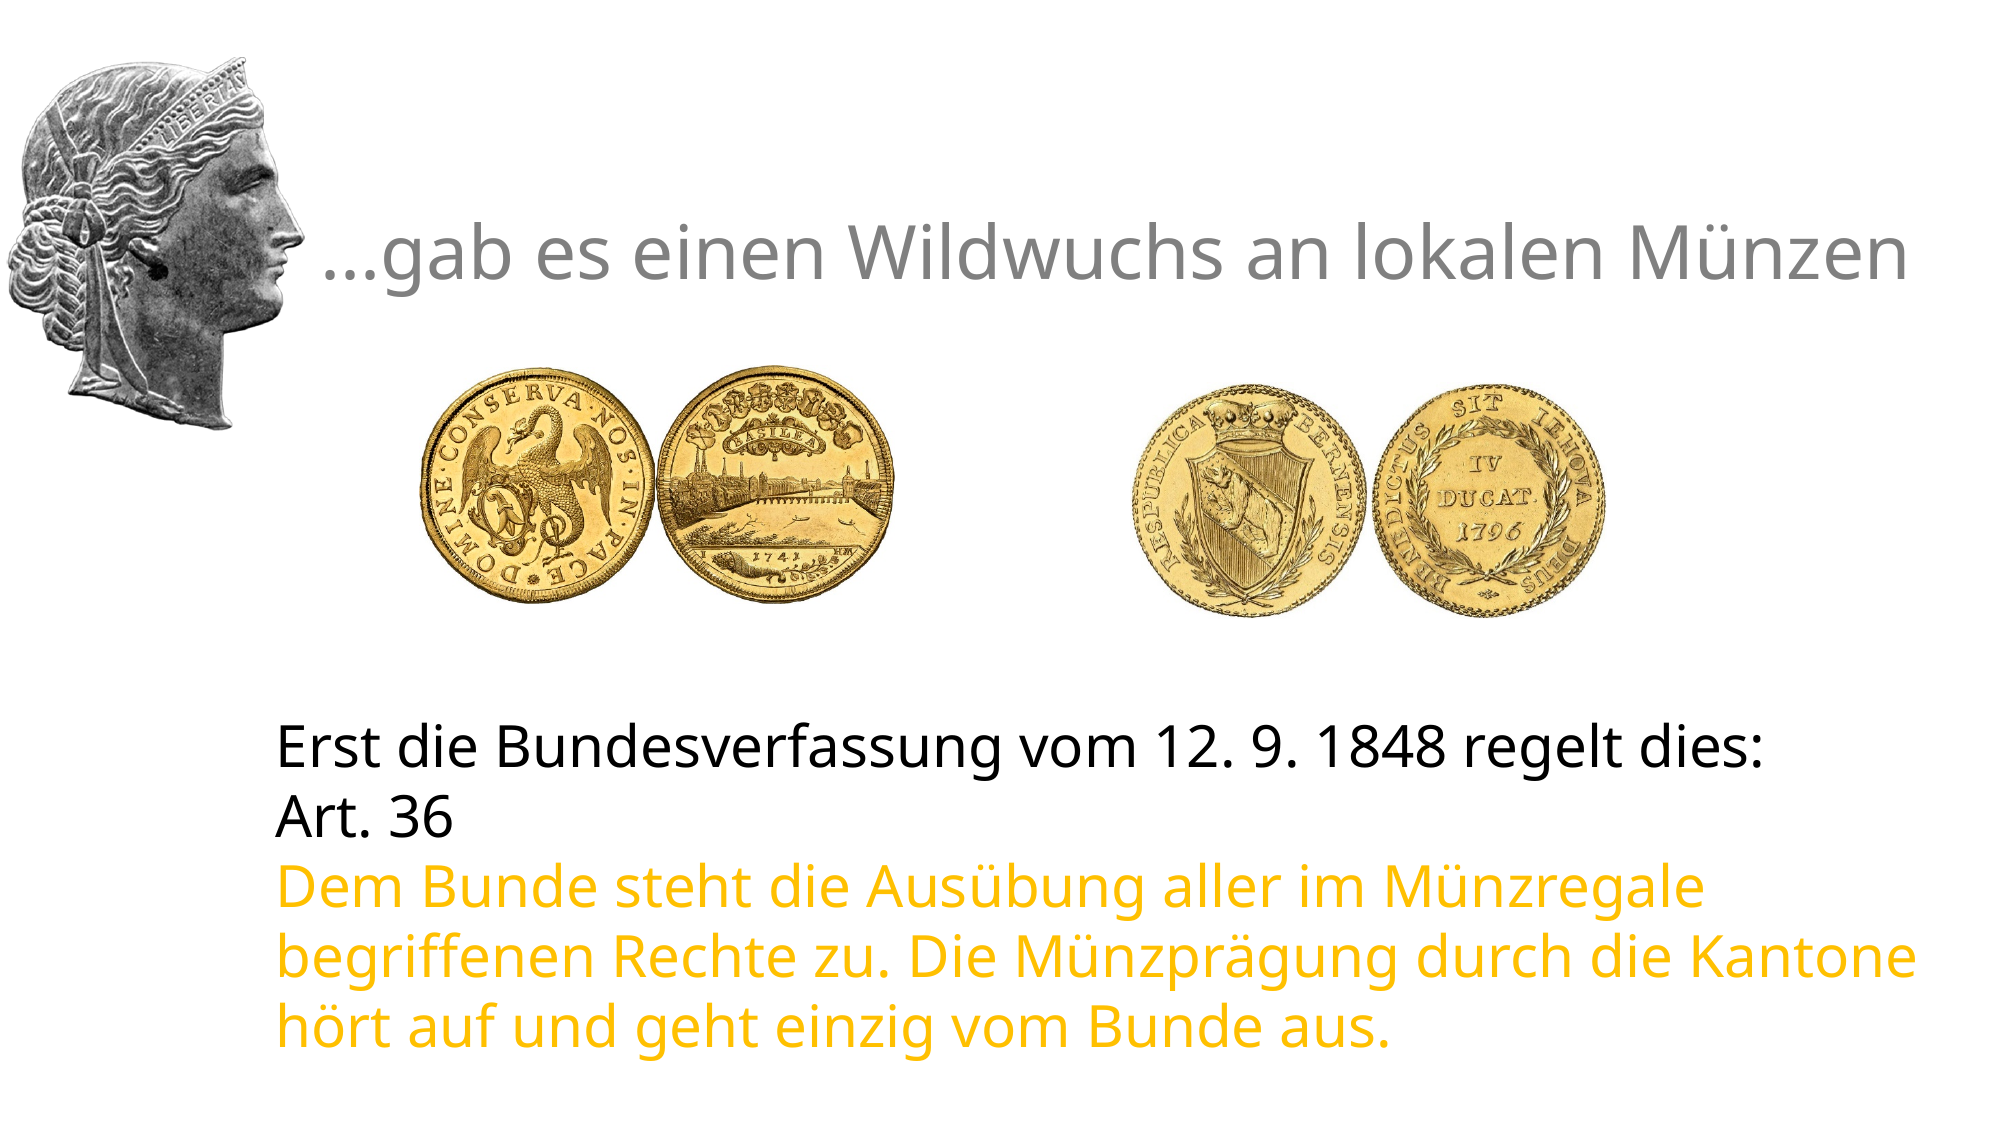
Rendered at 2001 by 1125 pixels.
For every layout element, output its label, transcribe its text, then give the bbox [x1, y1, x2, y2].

picture [419, 365, 895, 604]
title ...gab es einen Wildwuchs an lokalen Münzen [305, 146, 2000, 364]
text_box Erst die Bundesverfassung vom 12. 9. 1848 regelt dies: Art. 36 Dem Bunde steht die Ausübung aller im Münzregale begriffenen Rechte zu. Die Münzprägung durch die Kantone hört auf und geht einzig vom Bunde aus. [260, 701, 2000, 1067]
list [1130, 382, 1607, 619]
